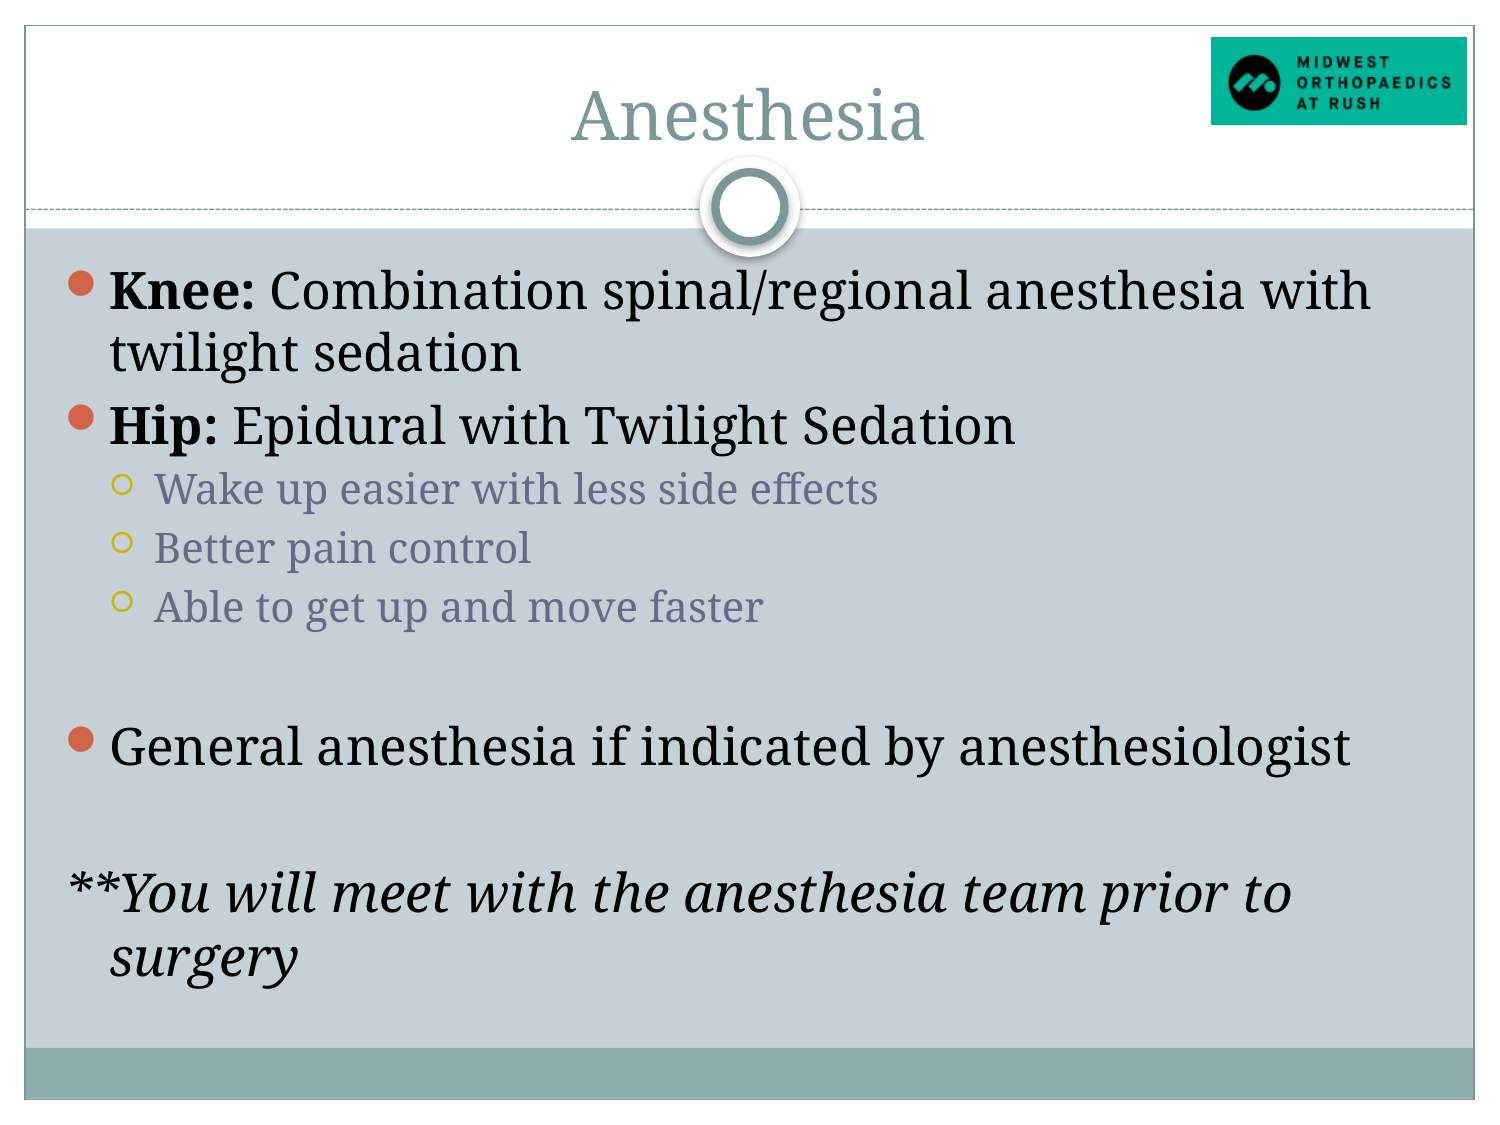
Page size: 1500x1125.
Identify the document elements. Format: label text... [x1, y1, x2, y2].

title Anesthesia [49, 37, 1450, 162]
list Knee: Combination spinal/regional anesthesia with twilight sedation Hip: Epidural with Twilight Sedation Wake up easier with less side effects Better pain control Able to get up and move faster General anesthesia if indicated by anesthesiologist **You will meet with the anesthesia team prior to surgery [49, 250, 1445, 1001]
picture [1211, 37, 1467, 125]
